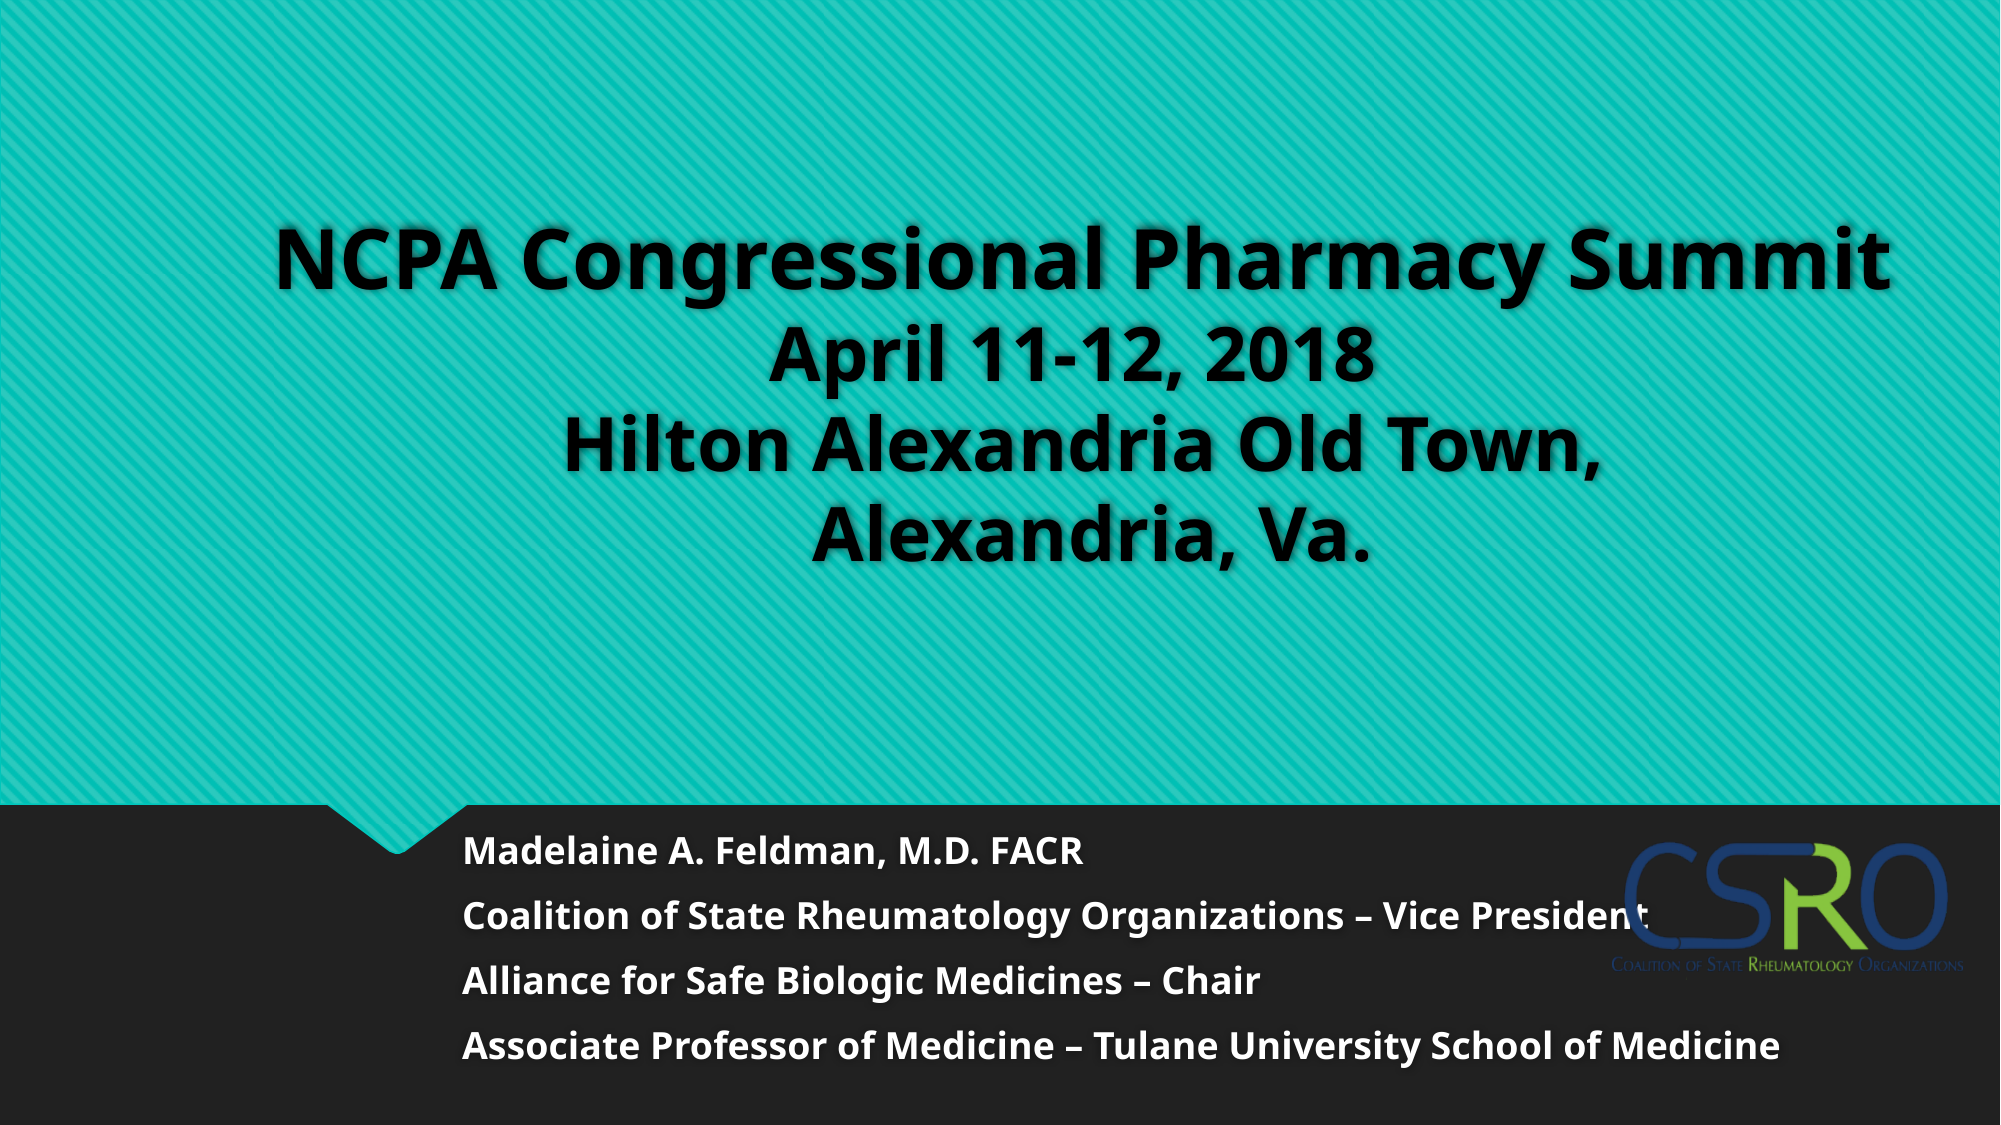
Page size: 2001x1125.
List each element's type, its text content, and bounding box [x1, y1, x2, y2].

title NCPA Congressional Pharmacy Summit April 11-12, 2018 Hilton Alexandria Old Town, Alexandria, Va. [166, 186, 2000, 674]
picture [1612, 833, 1963, 980]
subtitle Madelaine A. Feldman, M.D. FACR Coalition of State Rheumatology Organizations – Vice President Alliance for Safe Biologic Medicines – Chair Associate Professor of Medicine – Tulane University School of Medicine [447, 819, 2000, 1125]
